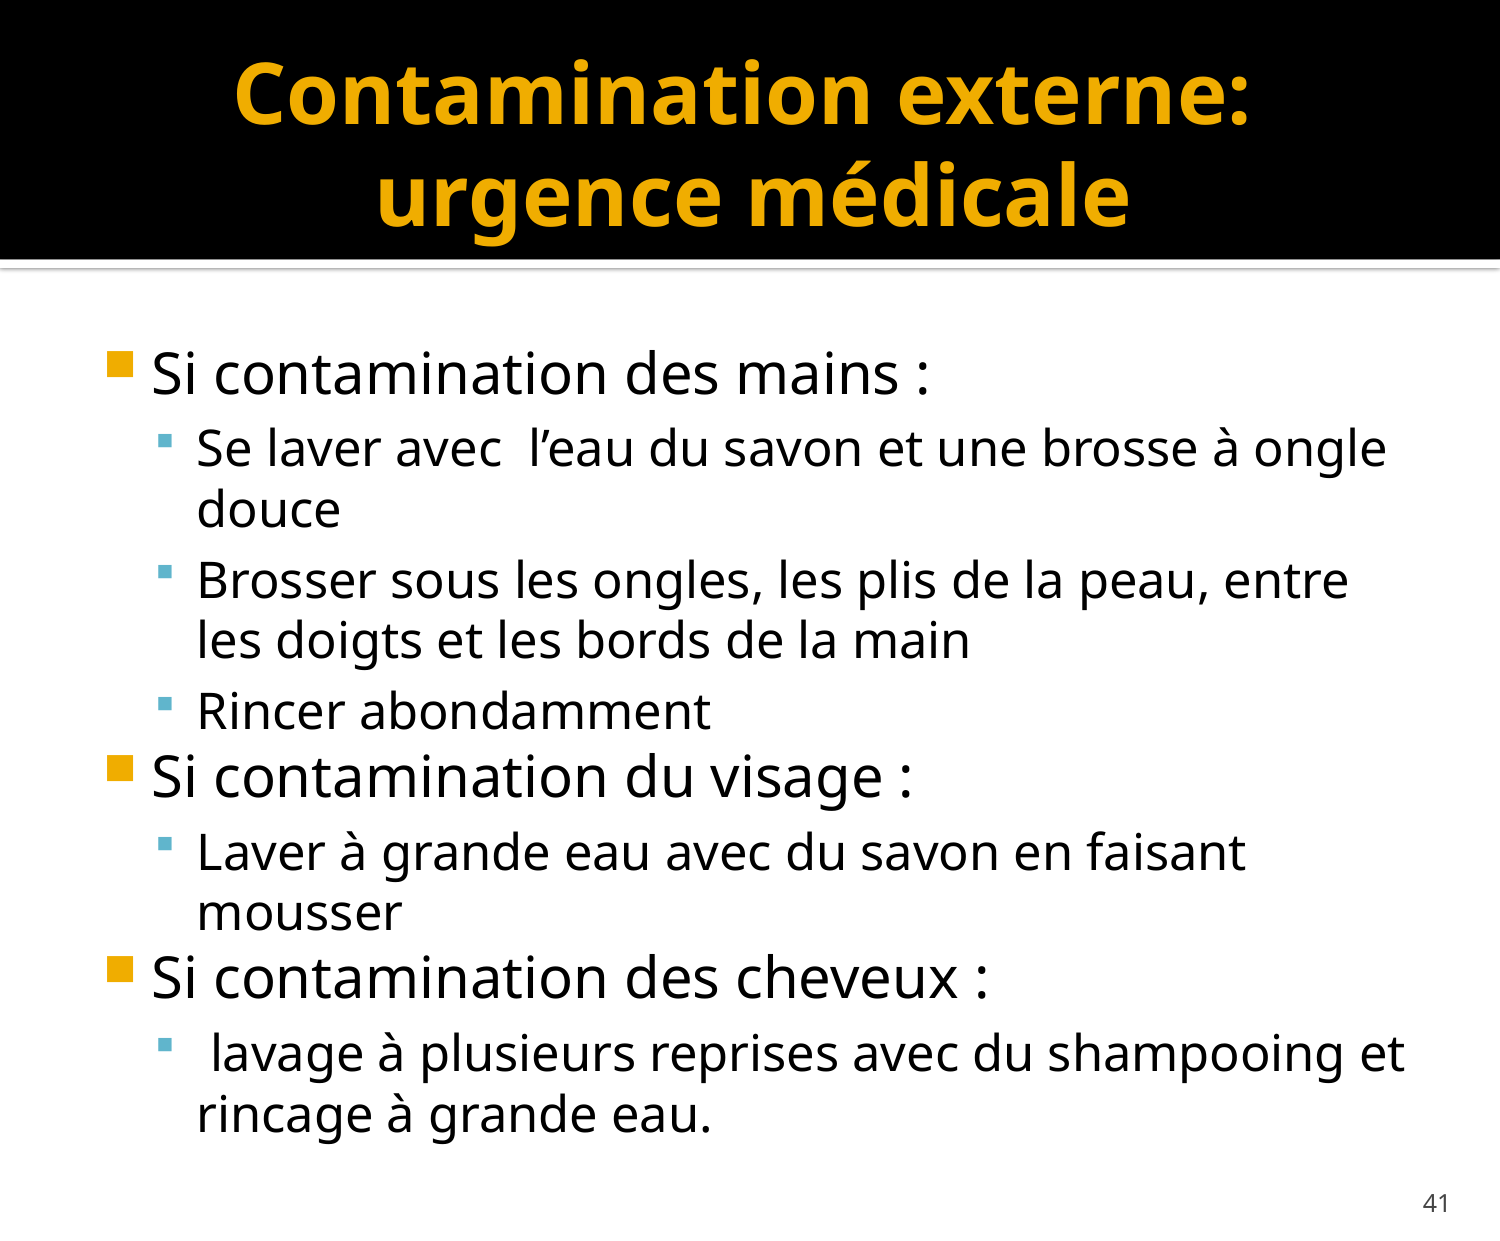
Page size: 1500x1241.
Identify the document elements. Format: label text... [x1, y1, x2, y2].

title Contamination externe: urgence médicale [75, 28, 1425, 255]
slide_number 41 [1345, 1171, 1467, 1222]
list Si contamination des mains : Se laver avec l’eau du savon et une brosse à ongle douce Brosser sous les ongles, les plis de la peau, entre les doigts et les bords de la main Rincer abondamment Si contamination du visage : Laver à grande eau avec du savon en faisant mousser Si contamination des cheveux : lavage à plusieurs reprises avec du shampooing et rincage à grande eau. [75, 321, 1425, 1158]
